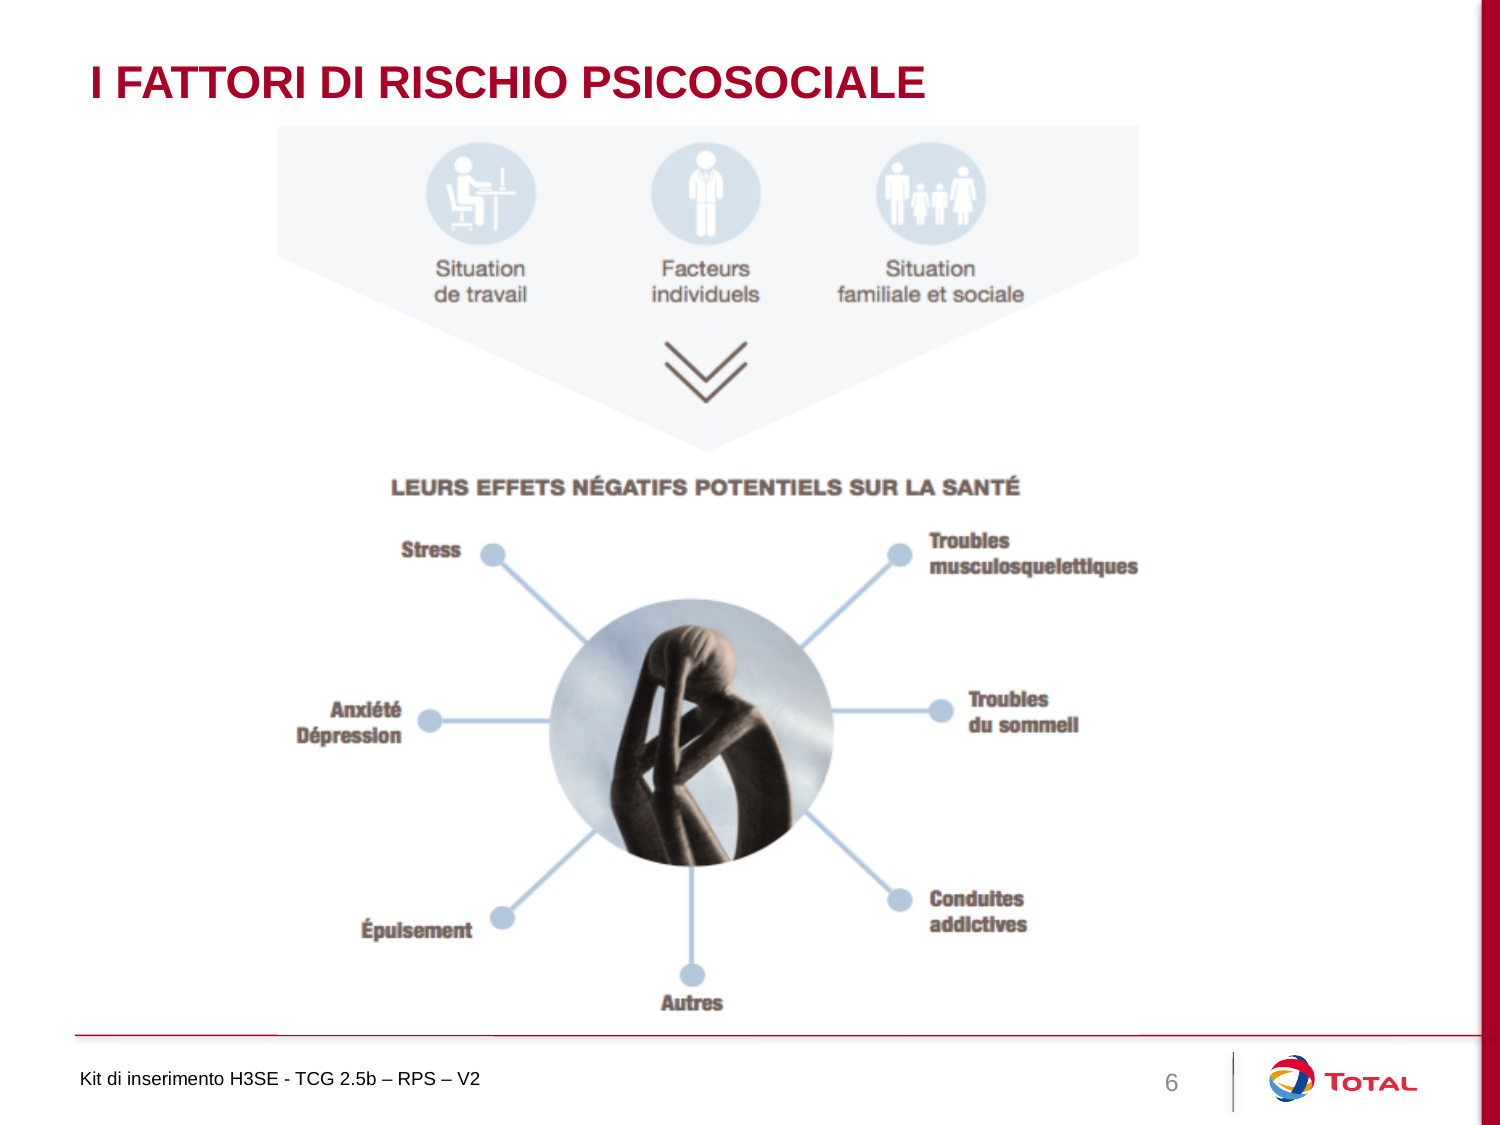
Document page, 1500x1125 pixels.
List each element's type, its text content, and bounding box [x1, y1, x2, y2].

title I fattori di rischio psicosociale [75, 45, 1424, 150]
footer Kit di inserimento H3SE - TCG 2.5b – RPS – V2 [64, 1058, 1154, 1119]
picture [277, 125, 1140, 1036]
slide_number 6 [1074, 1051, 1194, 1112]
picture [1260, 1045, 1426, 1112]
